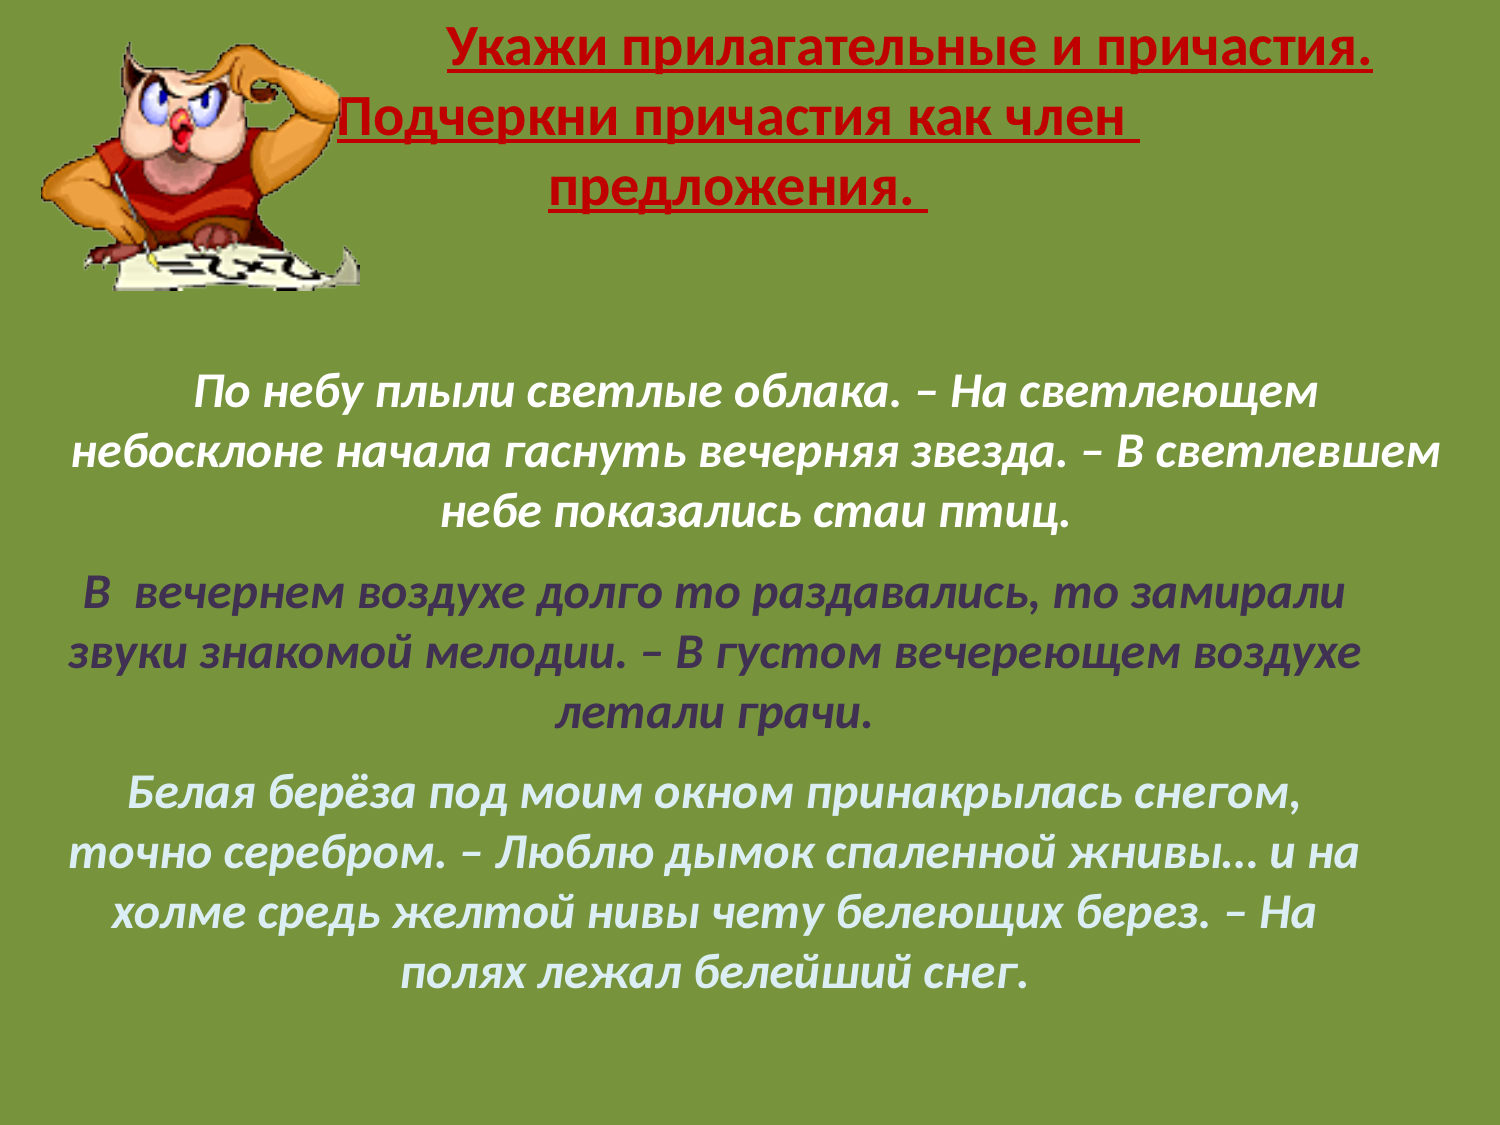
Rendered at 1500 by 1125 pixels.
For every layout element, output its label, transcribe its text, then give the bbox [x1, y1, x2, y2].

text_box В вечернем воздухе долго то раздавались, то замирали звуки знакомой мелодии. – В густом вечереющем воздухе летали грачи. [41, 550, 1388, 746]
text_box Укажи прилагательные и причастия. Подчеркни причастия как член предложения. [88, 0, 1388, 225]
text_box Белая берёза под моим окном принакрылась снегом, точно серебром. – Люблю дымок спаленной жнивы… и на холме средь желтой нивы чету белеющих берез. – На полях лежал белейший снег. [41, 751, 1388, 1007]
picture [40, 42, 360, 291]
text_box По небу плыли светлые облака. – На светлеющем небосклоне начала гаснуть вечерняя звезда. – В светлевшем небе показались стаи птиц. [53, 349, 1459, 545]
